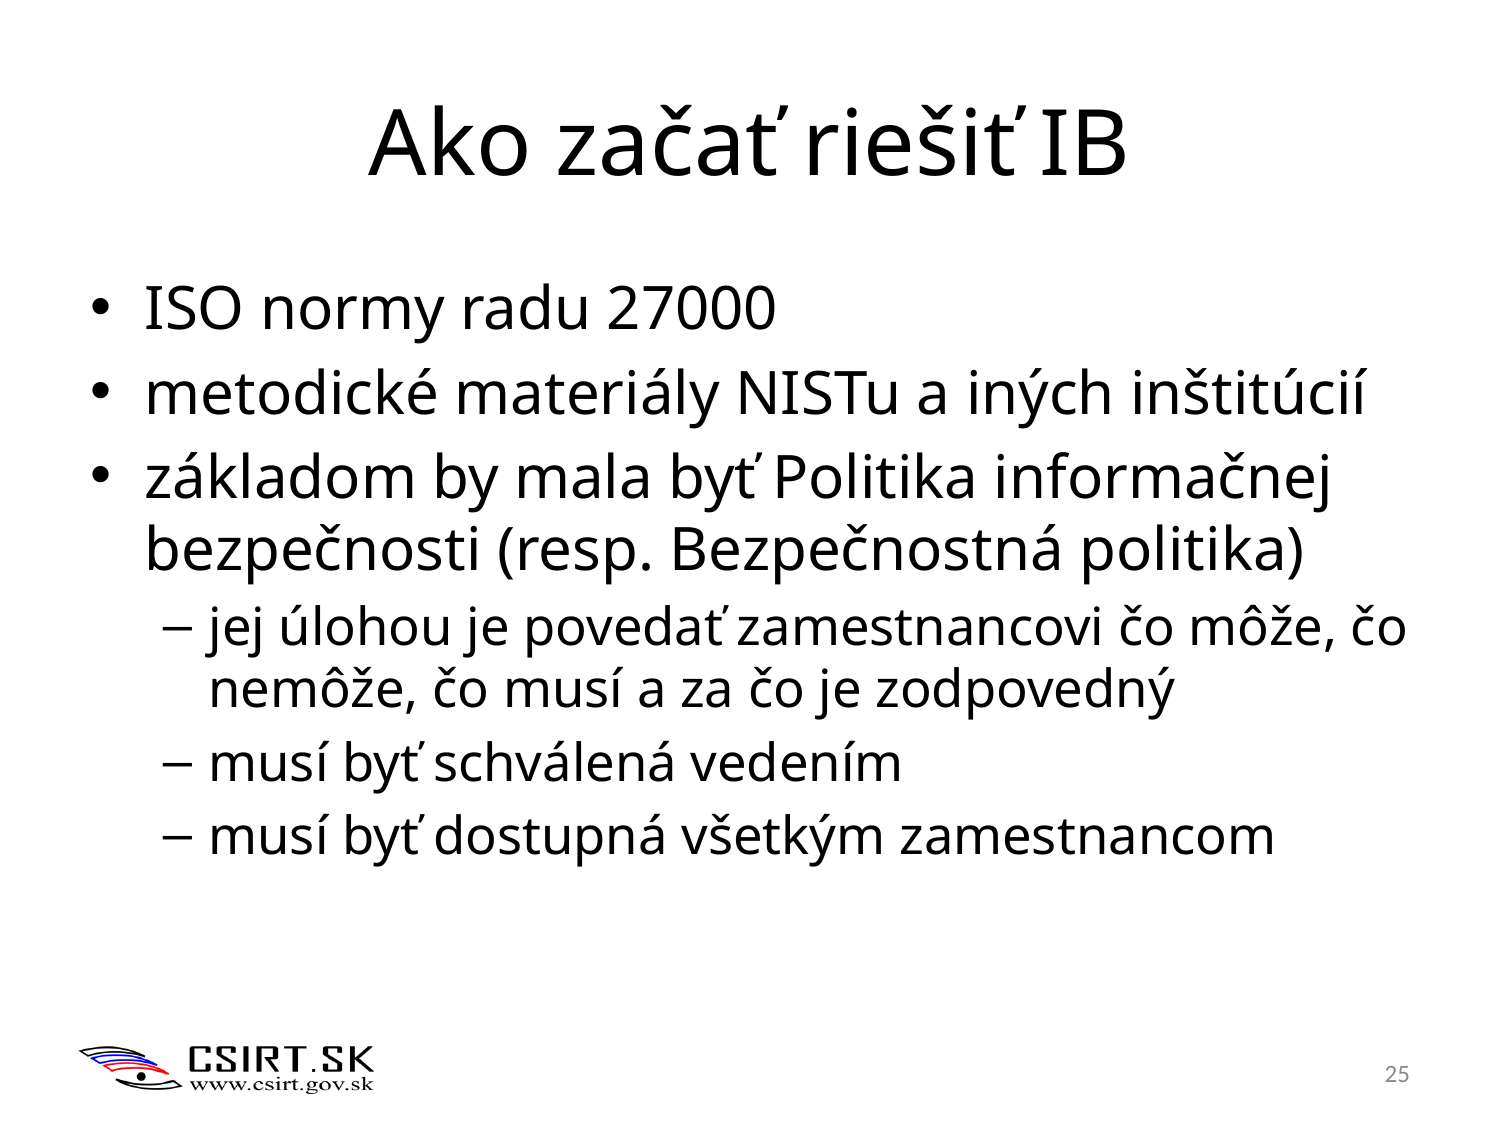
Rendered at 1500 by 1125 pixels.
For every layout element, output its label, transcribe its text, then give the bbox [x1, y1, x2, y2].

picture [77, 1046, 374, 1095]
list ISO normy radu 27000 metodické materiály NISTu a iných inštitúcií základom by mala byť Politika informačnej bezpečnosti (resp. Bezpečnostná politika) jej úlohou je povedať zamestnancovi čo môže, čo nemôže, čo musí a za čo je zodpovedný musí byť schválená vedením musí byť dostupná všetkým zamestnancom [75, 262, 1425, 1005]
title Ako začať riešiť IB [75, 45, 1425, 233]
slide_number 25 [1074, 1042, 1425, 1103]
